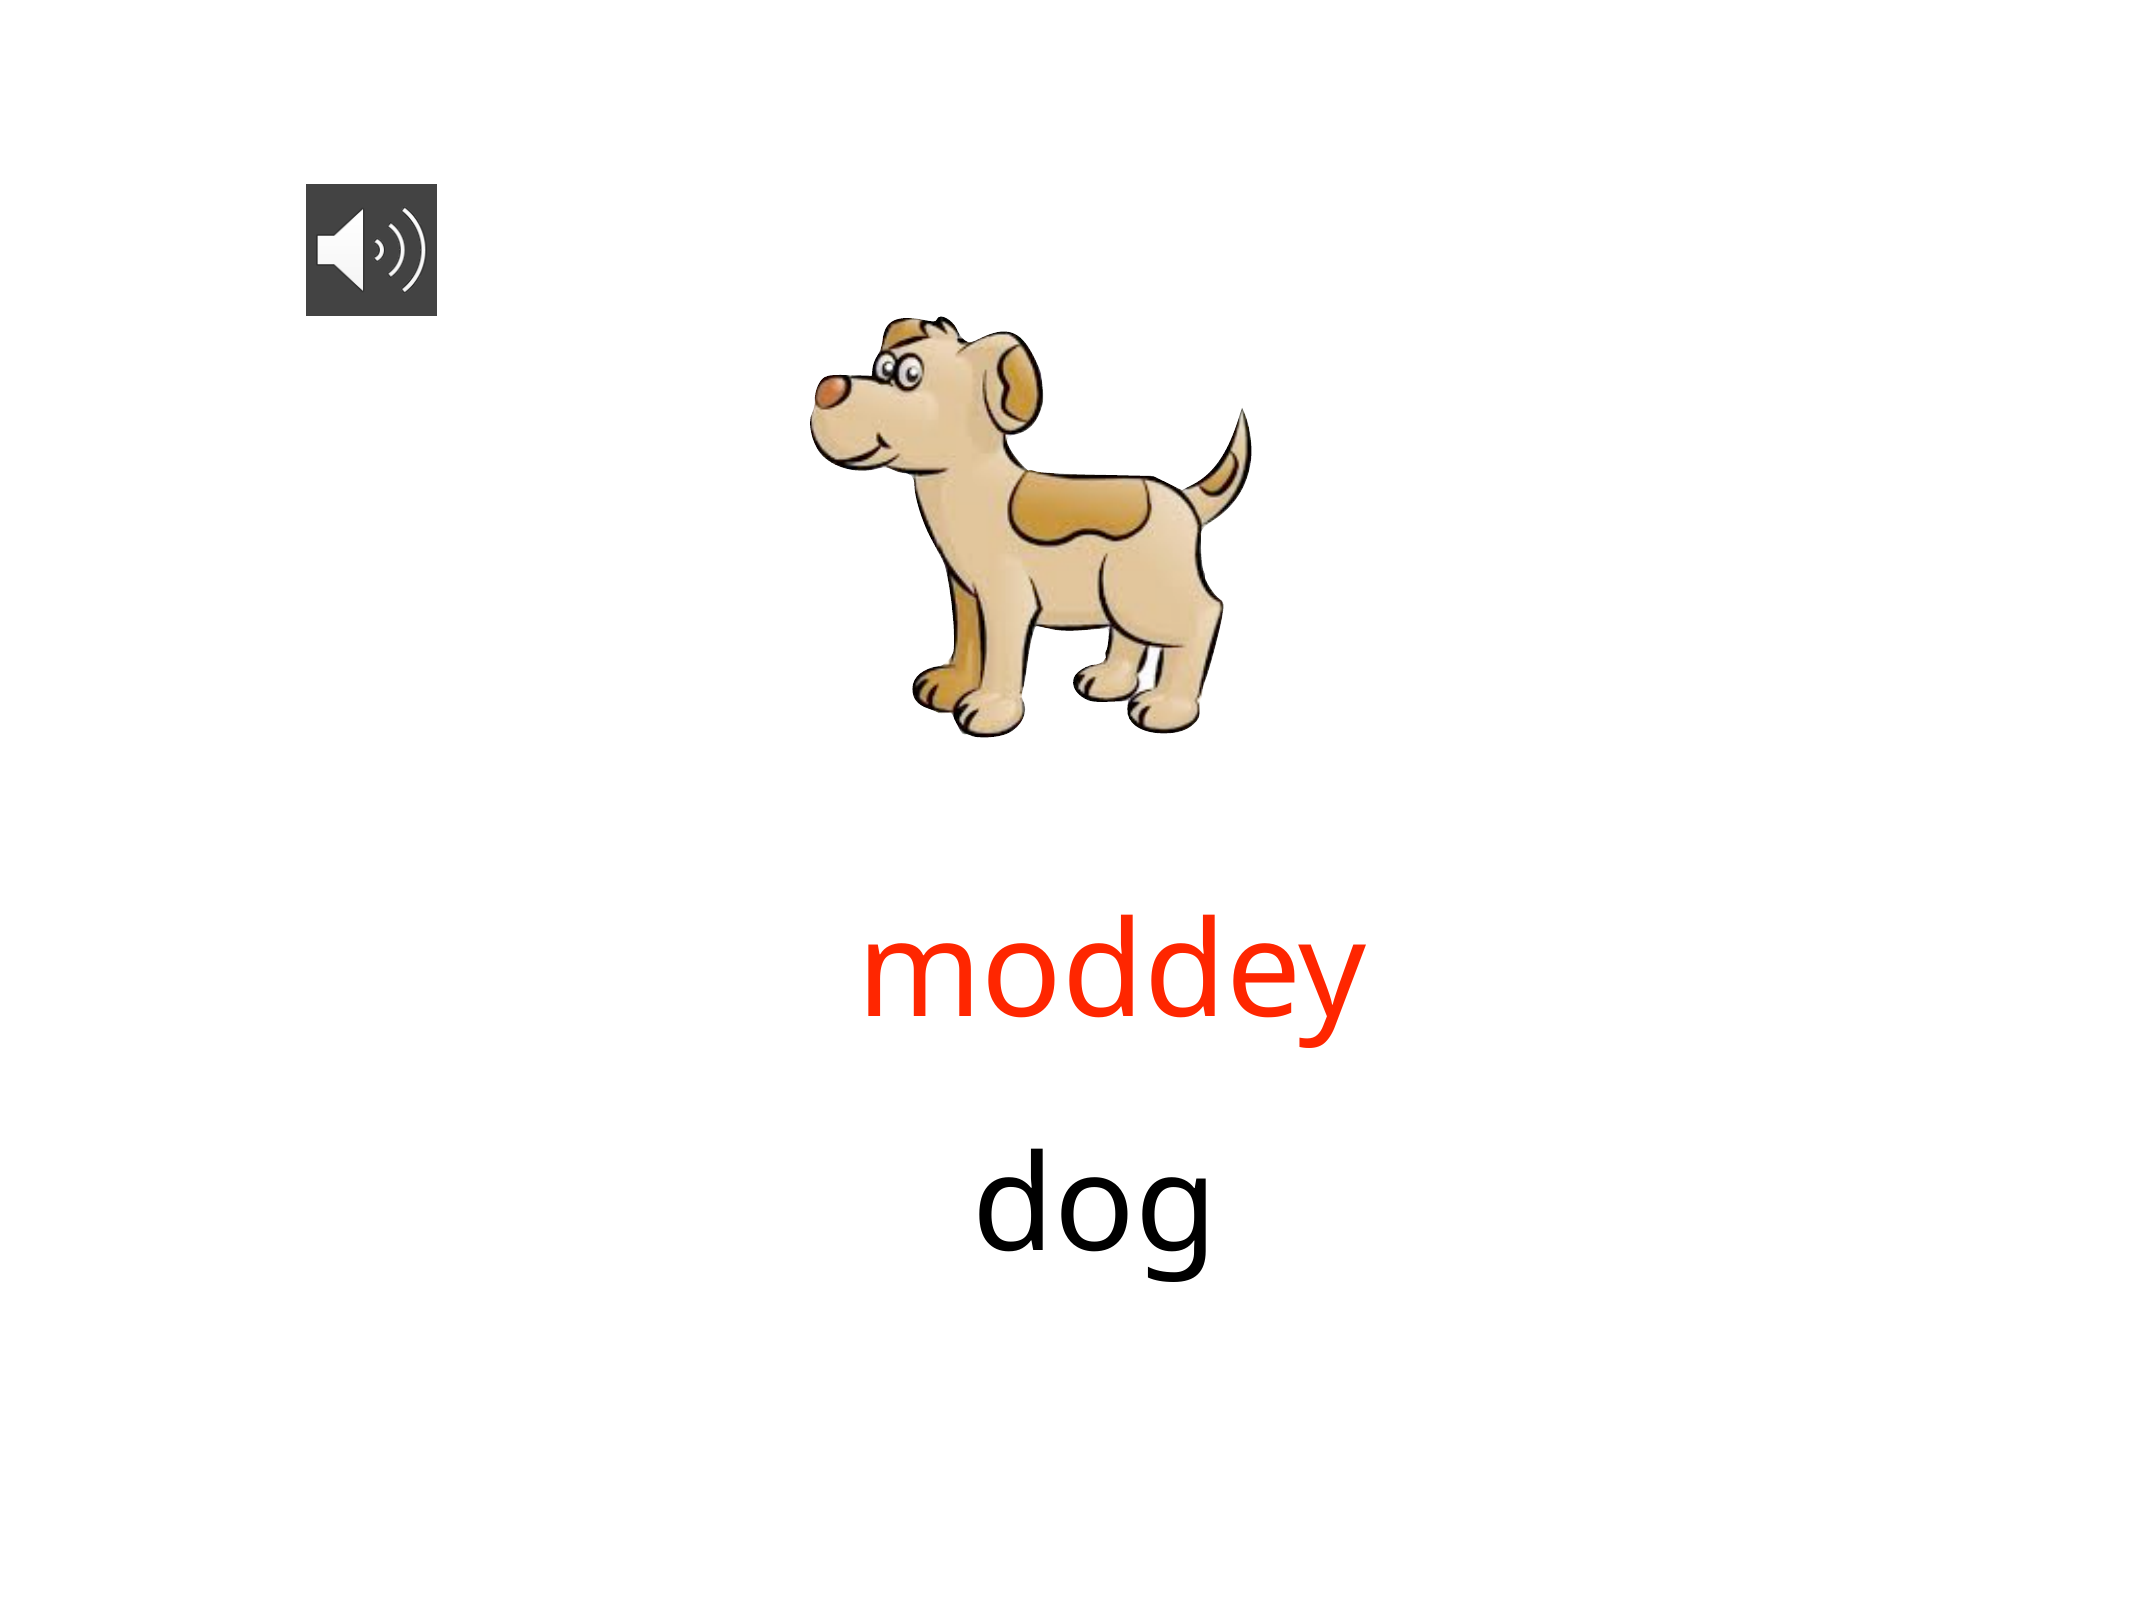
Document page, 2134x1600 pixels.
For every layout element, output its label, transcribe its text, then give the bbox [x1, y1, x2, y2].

picture [809, 316, 1252, 738]
picture [304, 182, 439, 317]
text_box dog [946, 1108, 1244, 1286]
text_box moddey [814, 875, 1376, 1052]
